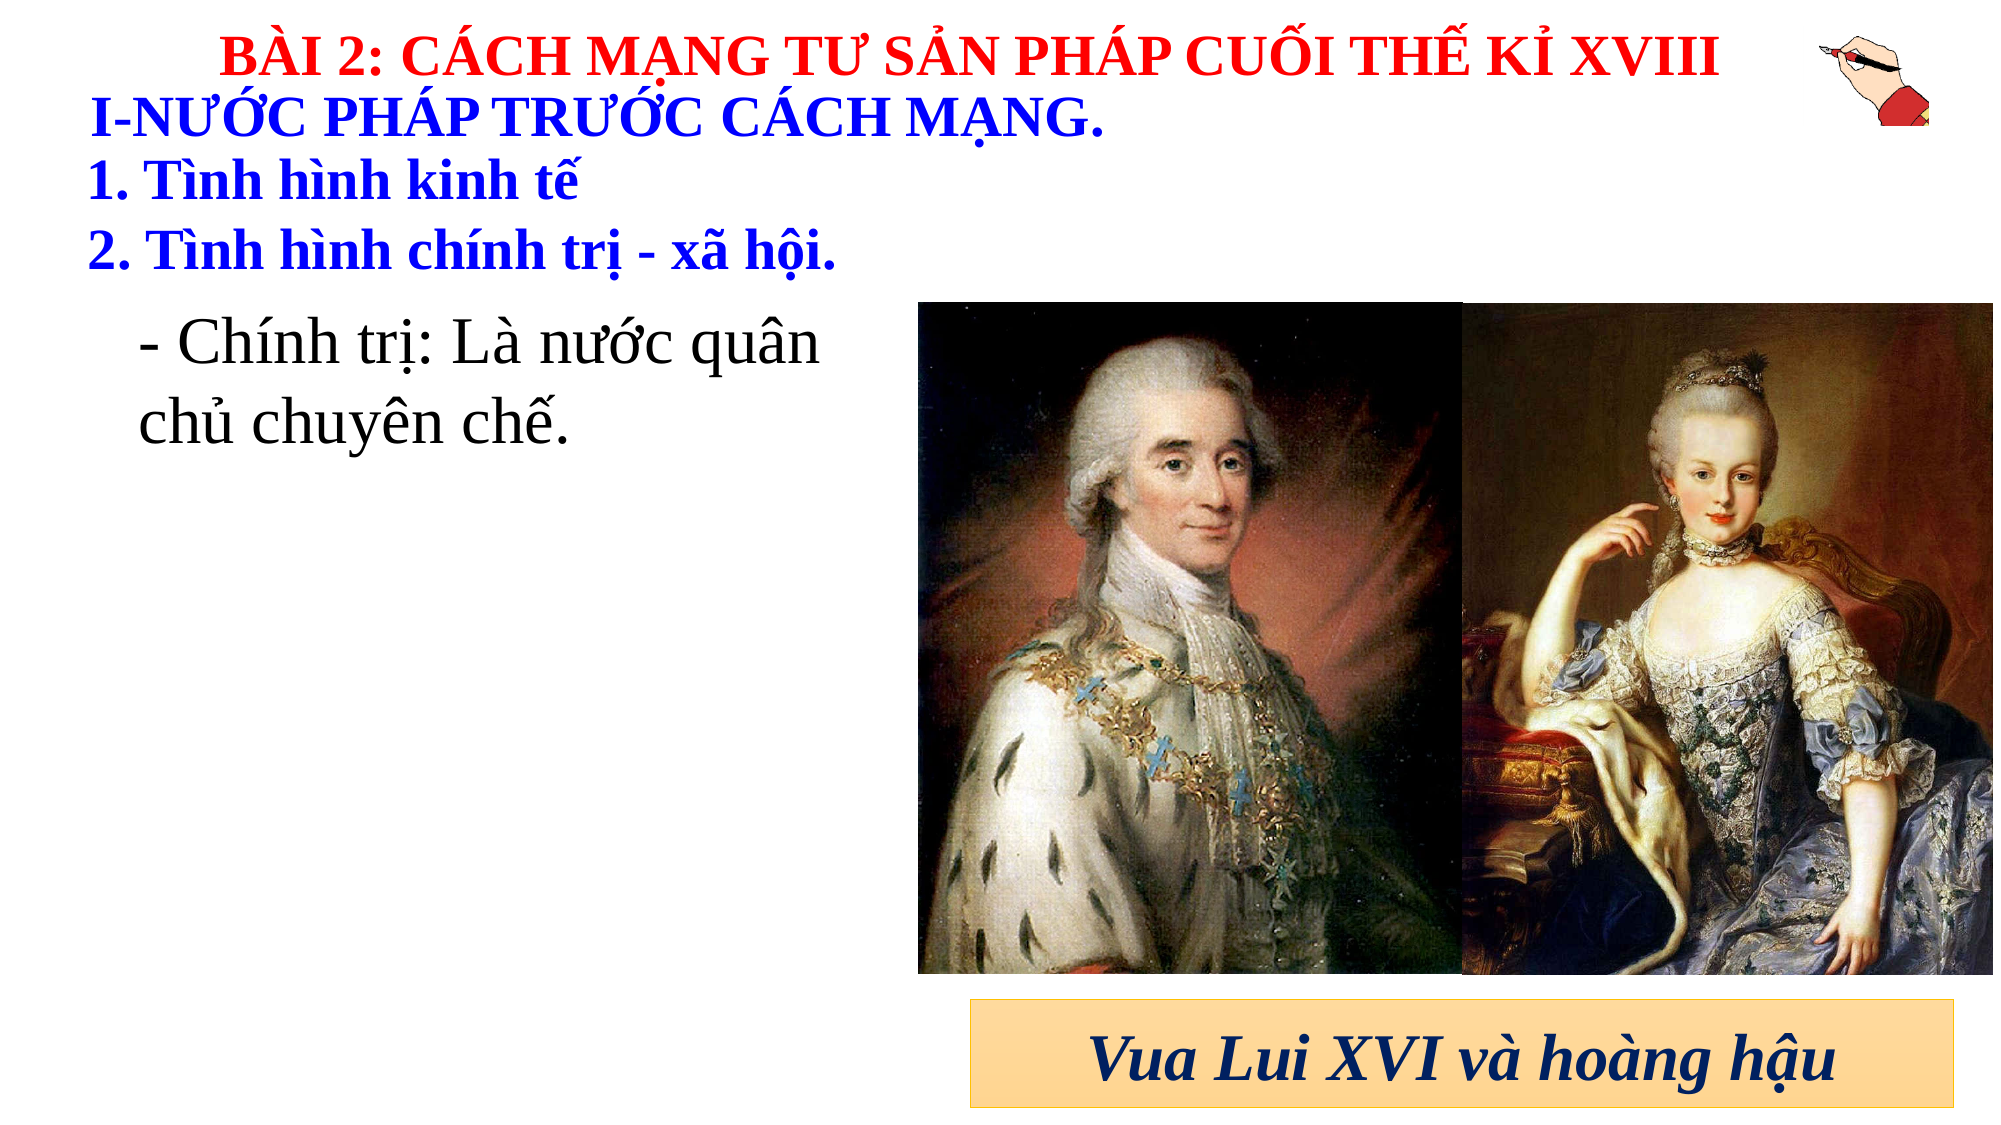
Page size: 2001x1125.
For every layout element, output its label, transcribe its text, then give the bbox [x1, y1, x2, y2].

text_box I-NƯỚC PHÁP TRƯỚC CÁCH MẠNG. [76, 78, 1882, 151]
picture [918, 302, 1993, 975]
text_box Vua Lui XVI và hoàng hậu [970, 999, 1954, 1108]
text_box 1. Tình hình kinh tế [71, 133, 596, 219]
picture [1803, 26, 1929, 126]
text_box 2. Tình hình chính trị - xã hội. [73, 203, 853, 289]
text_box - Chính trị: Là nước quân chủ chuyên chế. [123, 289, 919, 464]
text_box BÀI 2: CÁCH MẠNG TƯ SẢN PHÁP CUỐI THẾ KỈ XVIII [144, 9, 1797, 95]
